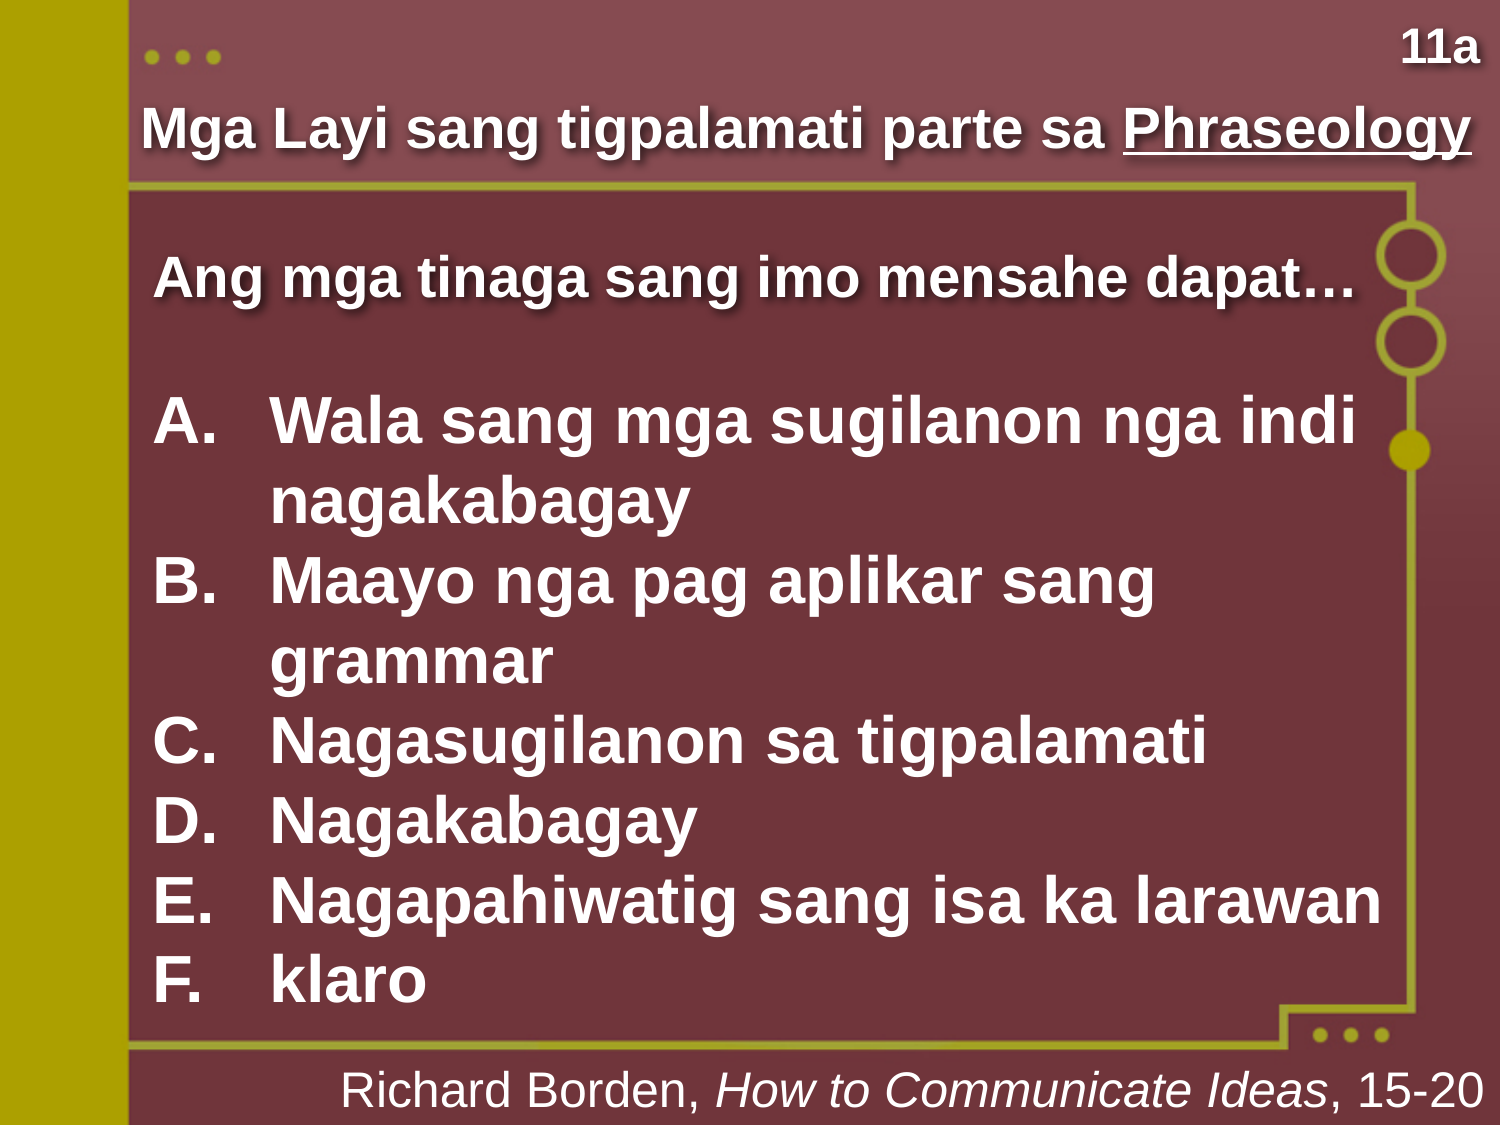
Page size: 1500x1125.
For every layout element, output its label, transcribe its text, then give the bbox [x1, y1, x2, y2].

picture [0, 0, 1500, 1125]
text_box Richard Borden, How to Communicate Ideas, 15-20 [325, 1049, 1500, 1125]
title Mga Layi sang tigpalamati parte sa Phraseology [125, 62, 1500, 188]
text_box Wala sang mga sugilanon nga indi nagakabagay Maayo nga pag aplikar sang grammar Nagasugilanon sa tigpalamati Nagakabagay Nagapahiwatig sang isa ka larawan klaro [137, 369, 1424, 1024]
text_box 11a [1384, 6, 1500, 58]
text_box Ang mga tinaga sang imo mensahe dapat… [137, 231, 1500, 317]
